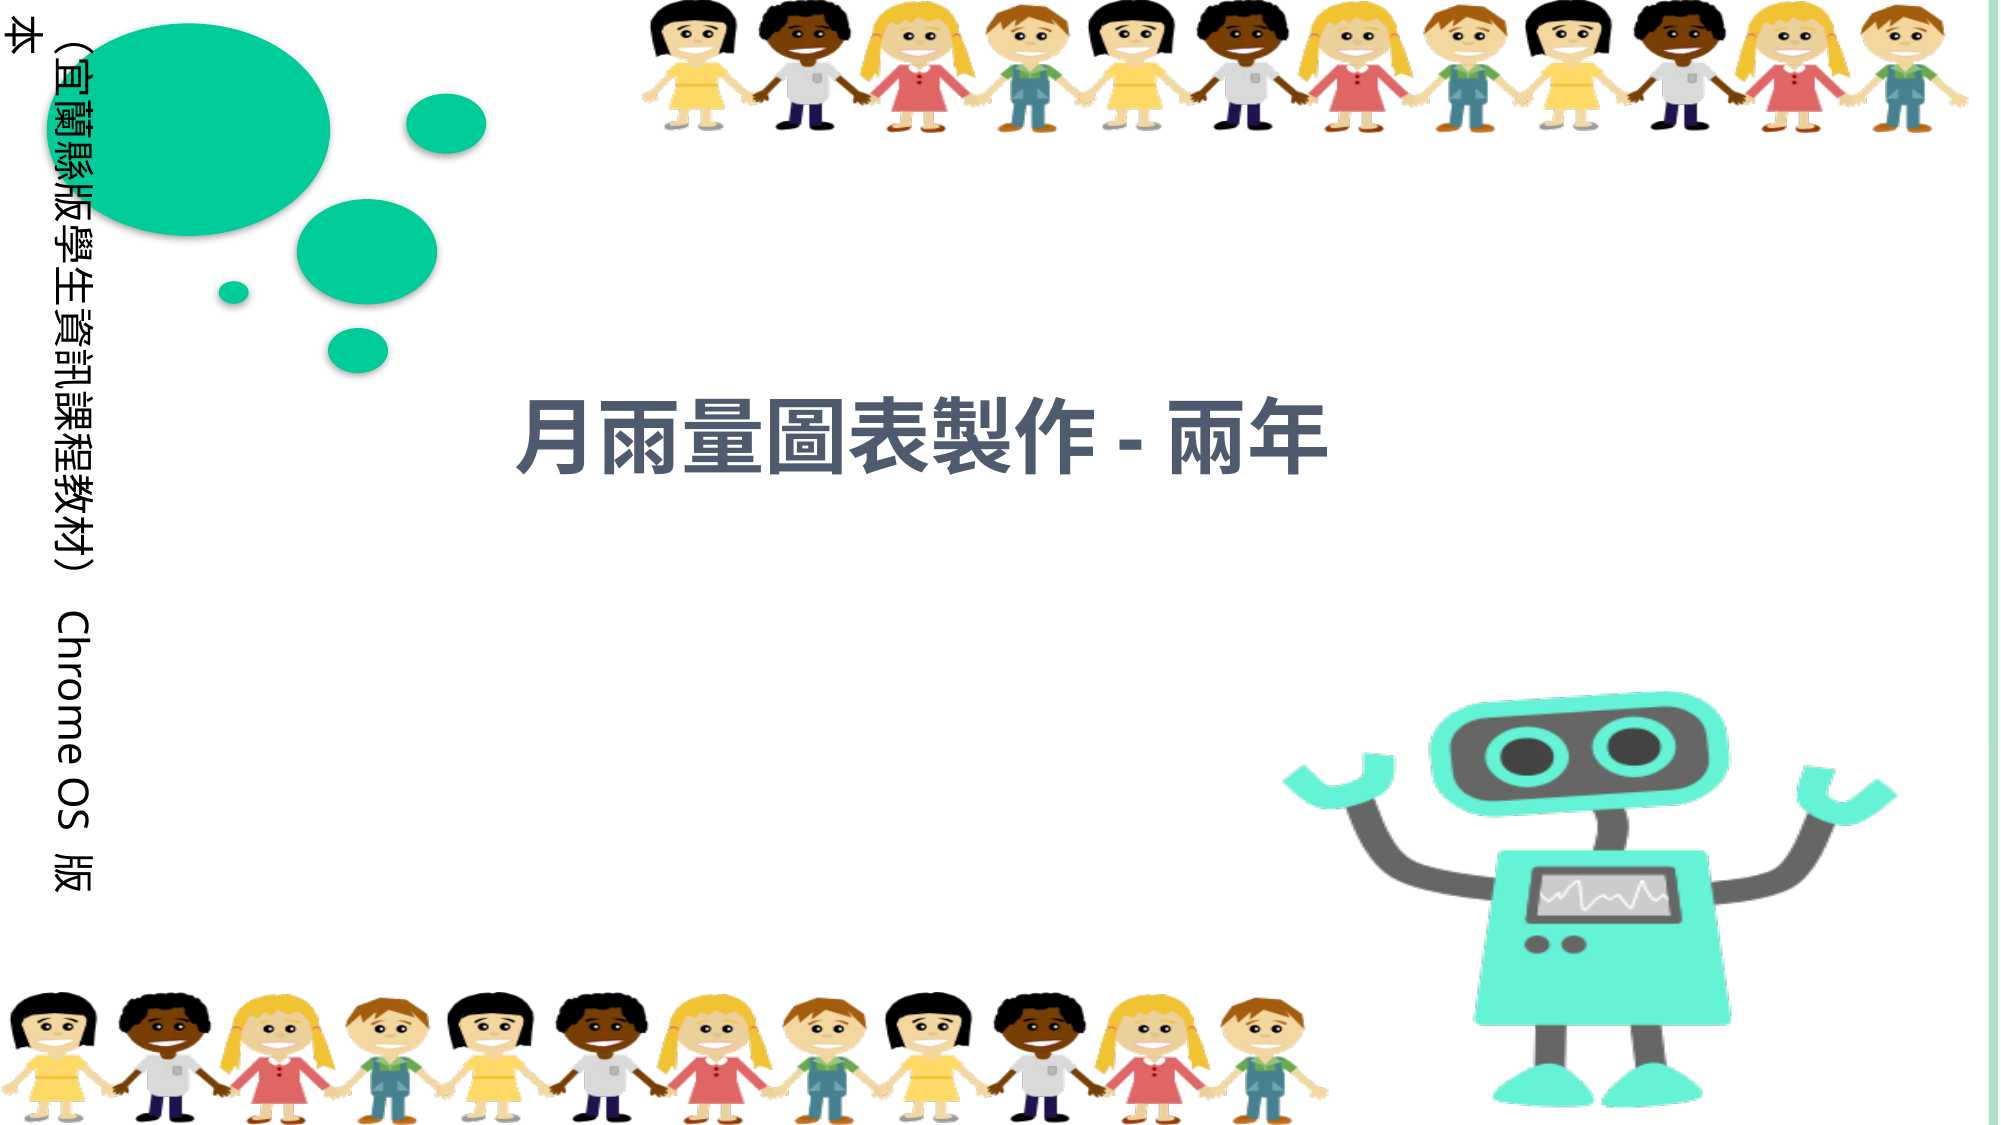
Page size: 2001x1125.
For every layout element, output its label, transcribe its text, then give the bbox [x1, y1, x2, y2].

title 月雨量圖表製作-兩年 [500, 180, 1850, 492]
picture [0, 691, 1900, 1125]
picture [640, 0, 1969, 133]
